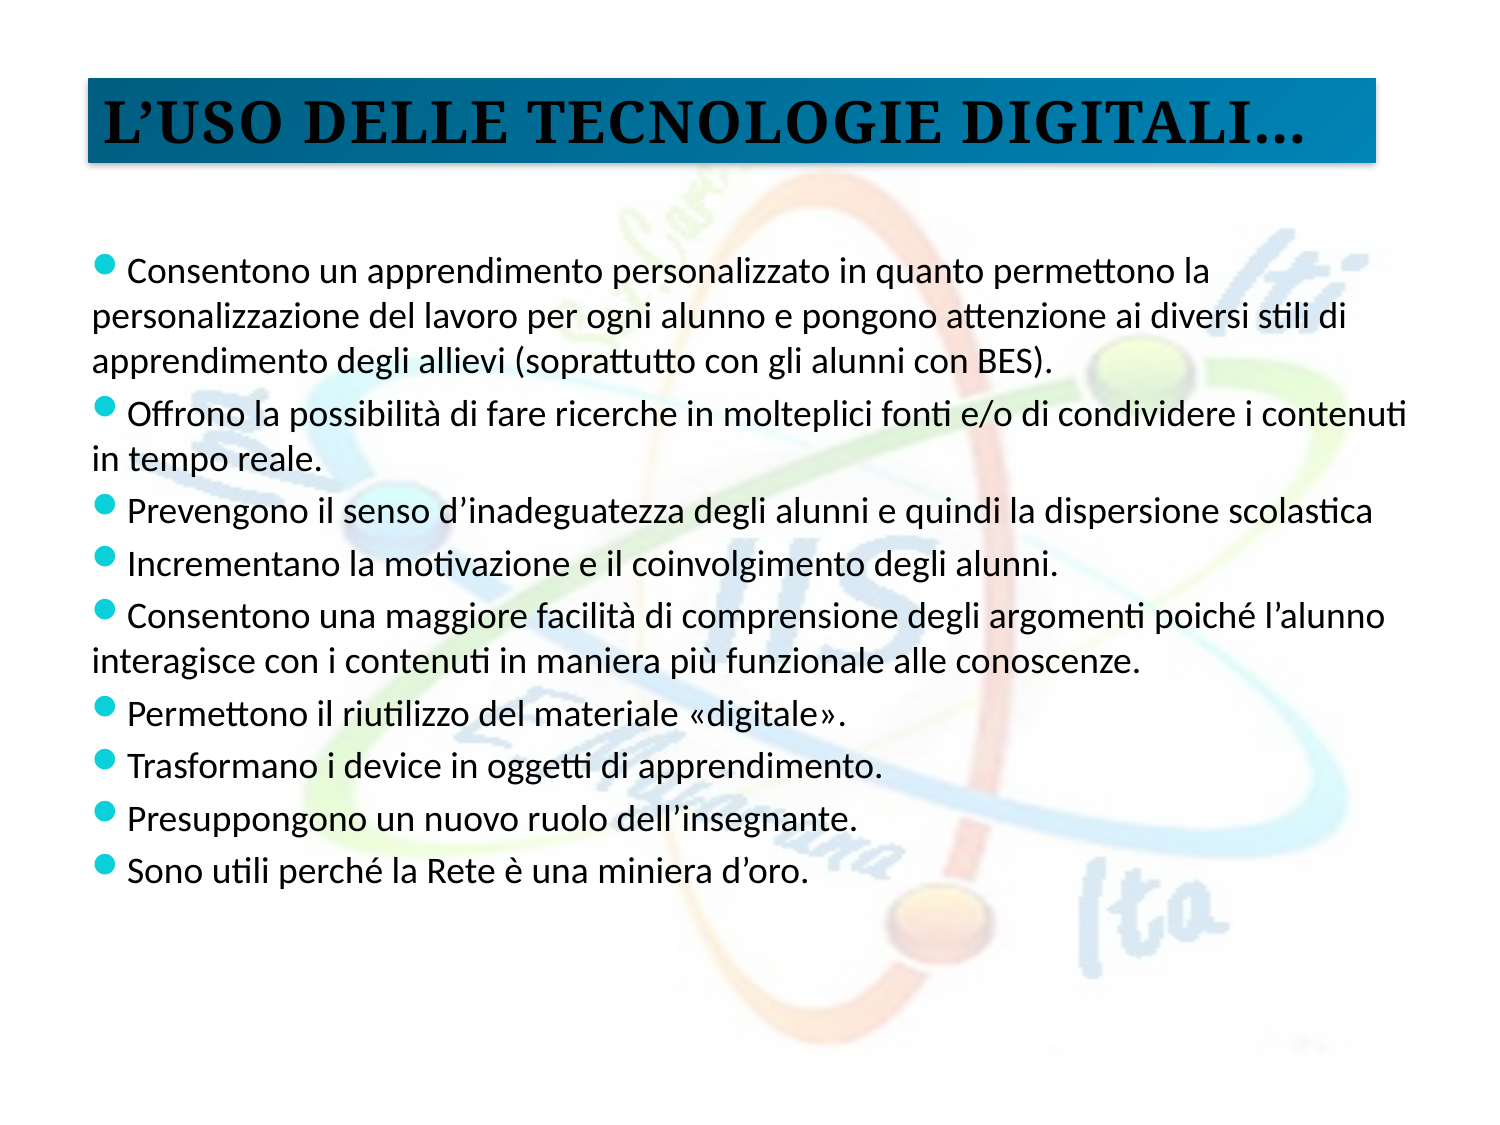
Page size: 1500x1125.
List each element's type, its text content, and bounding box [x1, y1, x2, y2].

text_box L’uso delle tecnologie digitali… [86, 76, 1378, 165]
list Consentono un apprendimento personalizzato in quanto permettono la personalizzazione del lavoro per ogni alunno e pongono attenzione ai diversi stili di apprendimento degli allievi (soprattutto con gli alunni con BES). Offrono la possibilità di fare ricerche in molteplici fonti e/o di condividere i contenuti in tempo reale. Prevengono il senso d’inadeguatezza degli alunni e quindi la dispersione scolastica Incrementano la motivazione e il coinvolgimento degli alunni. Consentono una maggiore facilità di comprensione degli argomenti poiché l’alunno interagisce con i contenuti in maniera più funzionale alle conoscenze. Permettono il riutilizzo del materiale «digitale». Trasformano i device in oggetti di apprendimento. Presuppongono un nuovo ruolo dell’insegnante. Sono utili perché la Rete è una miniera d’oro. [76, 196, 1427, 967]
